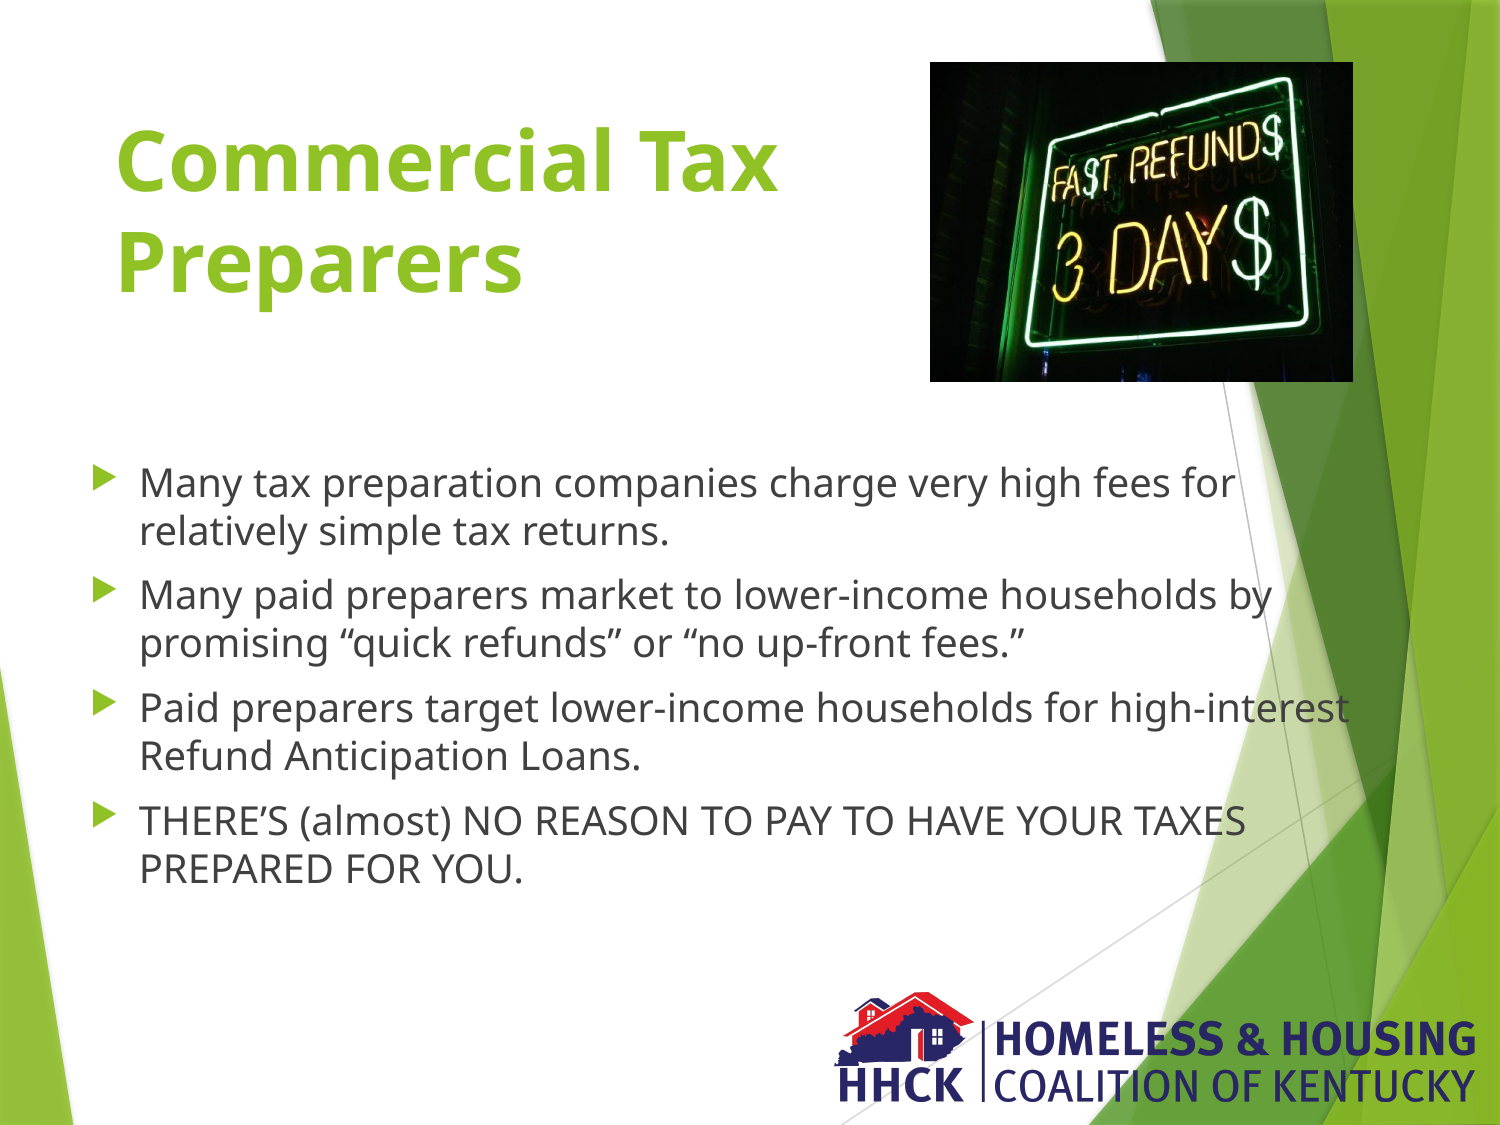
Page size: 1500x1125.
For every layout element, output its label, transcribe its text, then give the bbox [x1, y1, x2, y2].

list Many tax preparation companies charge very high fees for relatively simple tax returns. Many paid preparers market to lower-income households by promising “quick refunds” or “no up-front fees.” Paid preparers target lower-income households for high-interest Refund Anticipation Loans. THERE’S (almost) NO REASON TO PAY TO HAVE YOUR TAXES PREPARED FOR YOU. [75, 450, 1425, 900]
picture [929, 61, 1353, 383]
title Commercial Tax Preparers [99, 99, 925, 317]
picture [834, 992, 1476, 1102]
